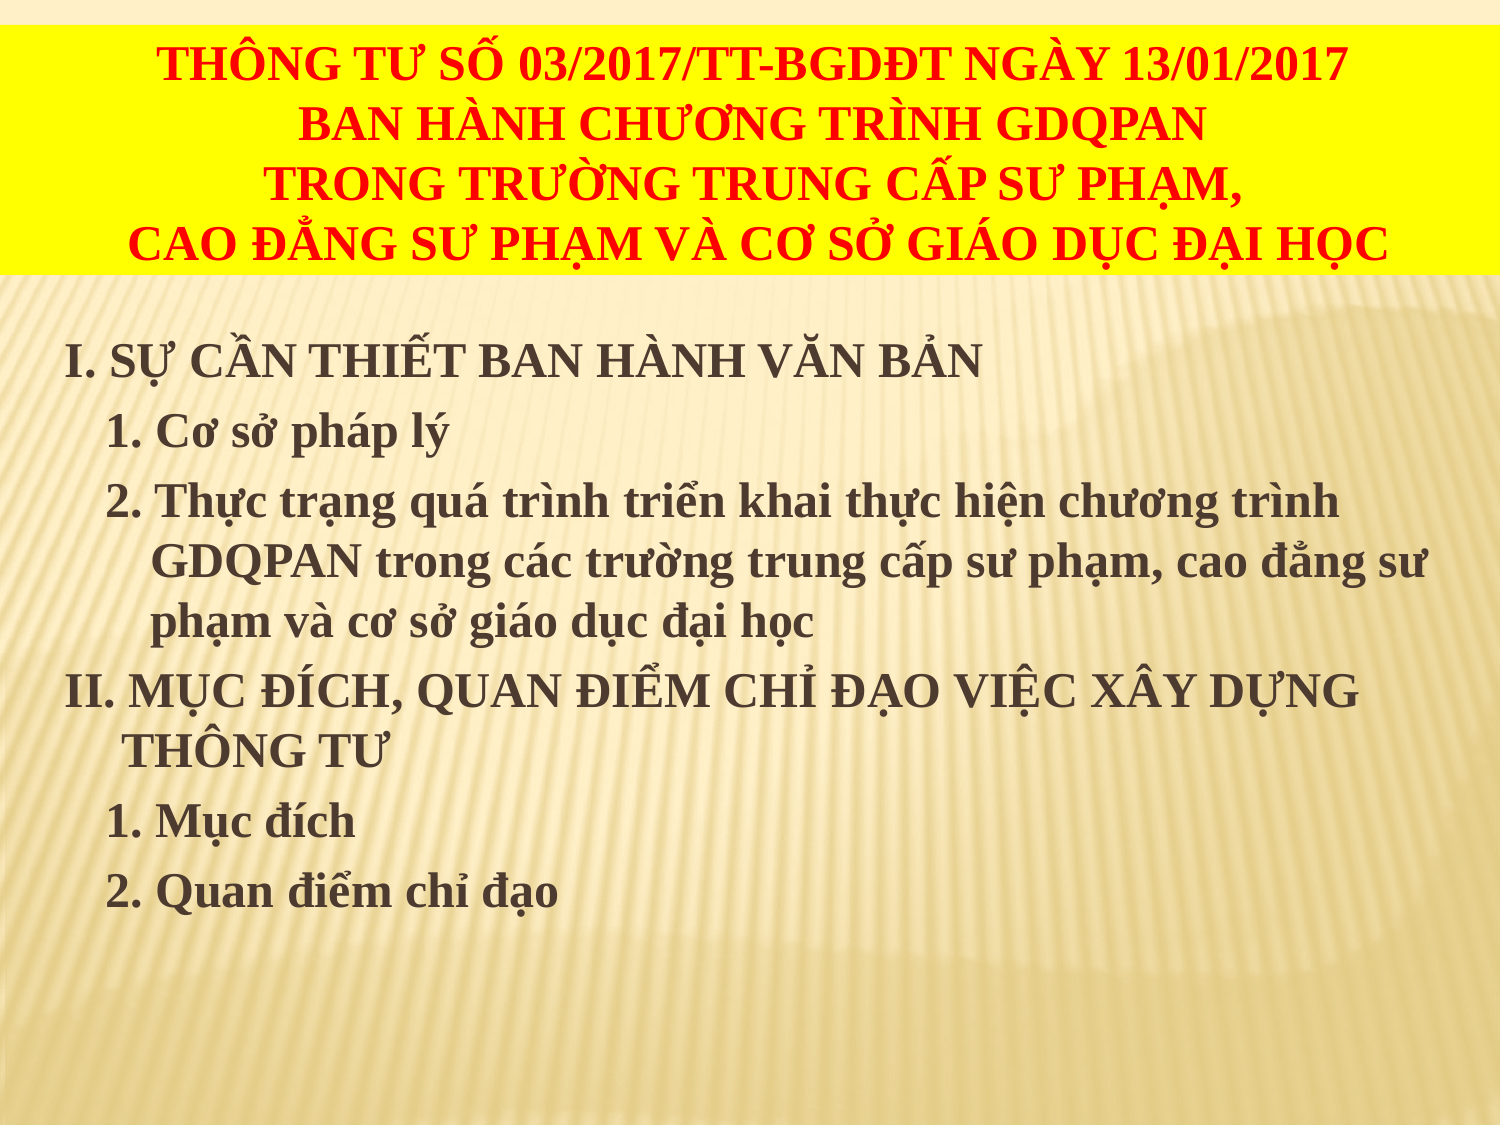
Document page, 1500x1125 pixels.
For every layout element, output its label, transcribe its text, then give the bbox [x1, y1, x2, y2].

list I. SỰ CẦN THIẾT BAN HÀNH VĂN BẢN 1. Cơ sở pháp lý 2. Thực trạng quá trình triển khai thực hiện chương trình GDQPAN trong các trường trung cấp sư phạm, cao đẳng sư phạm và cơ sở giáo dục đại học II. MỤC ĐÍCH, QUAN ĐIỂM CHỈ ĐẠO VIỆC XÂY DỰNG THÔNG TƯ 1. Mục đích 2. Quan điểm chỉ đạo [50, 320, 1475, 1063]
text_box Thông tư số 03/2017/TT-BGDĐT ngày 13/01/2017 Ban hành Chương trình gdqpan trong trường trung cấp sư phạm, cao đẳng sư phạm và cơ sở giáo dục đại học [0, 24, 1500, 275]
